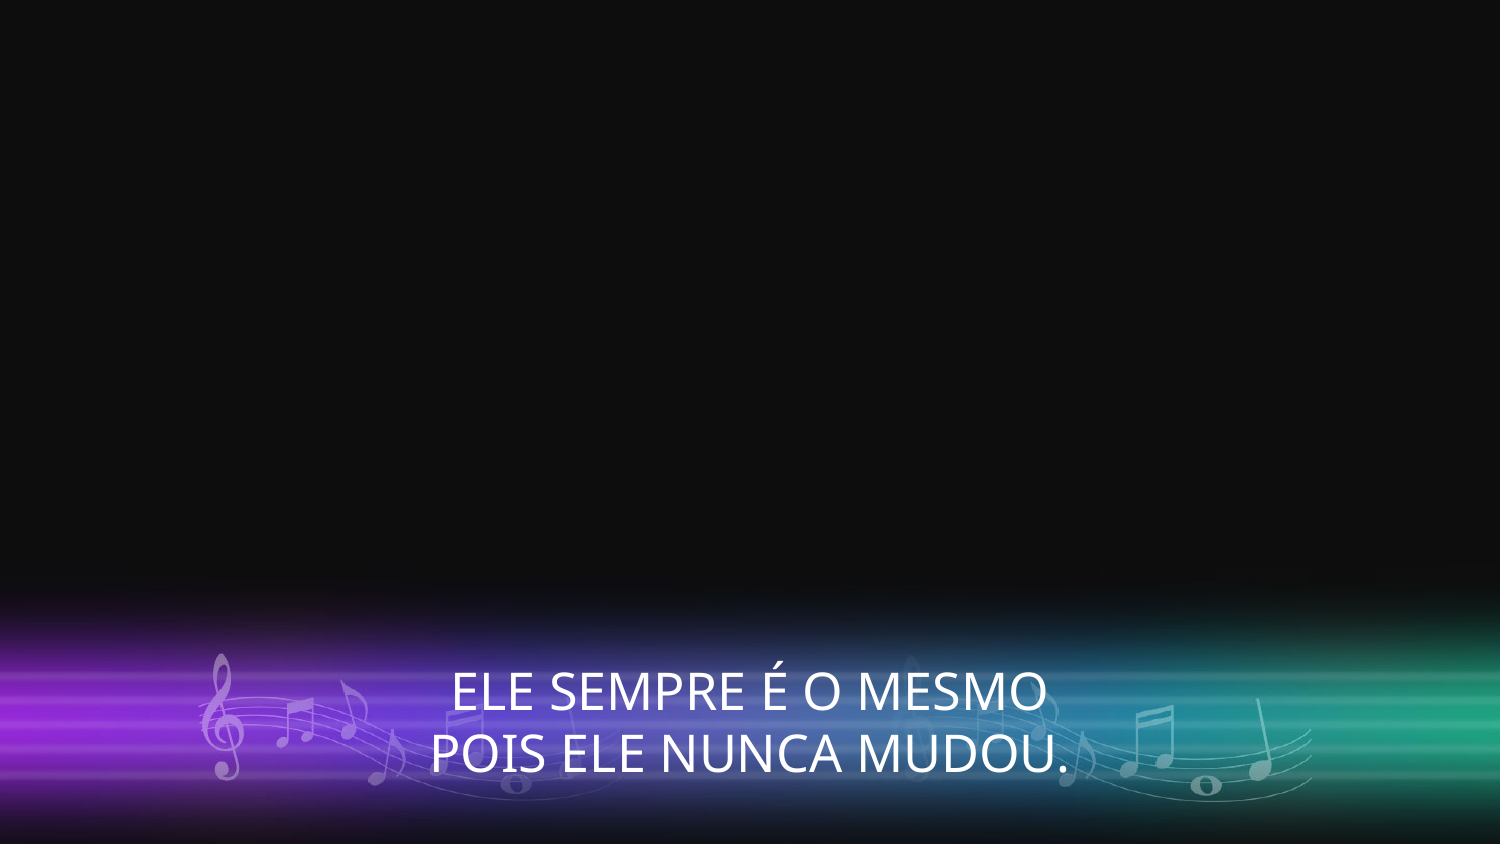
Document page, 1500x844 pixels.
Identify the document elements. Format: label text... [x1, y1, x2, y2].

text_box ELE SEMPRE É O MESMO POIS ELE NUNCA MUDOU. [265, 651, 1235, 791]
picture [0, 0, 1500, 844]
